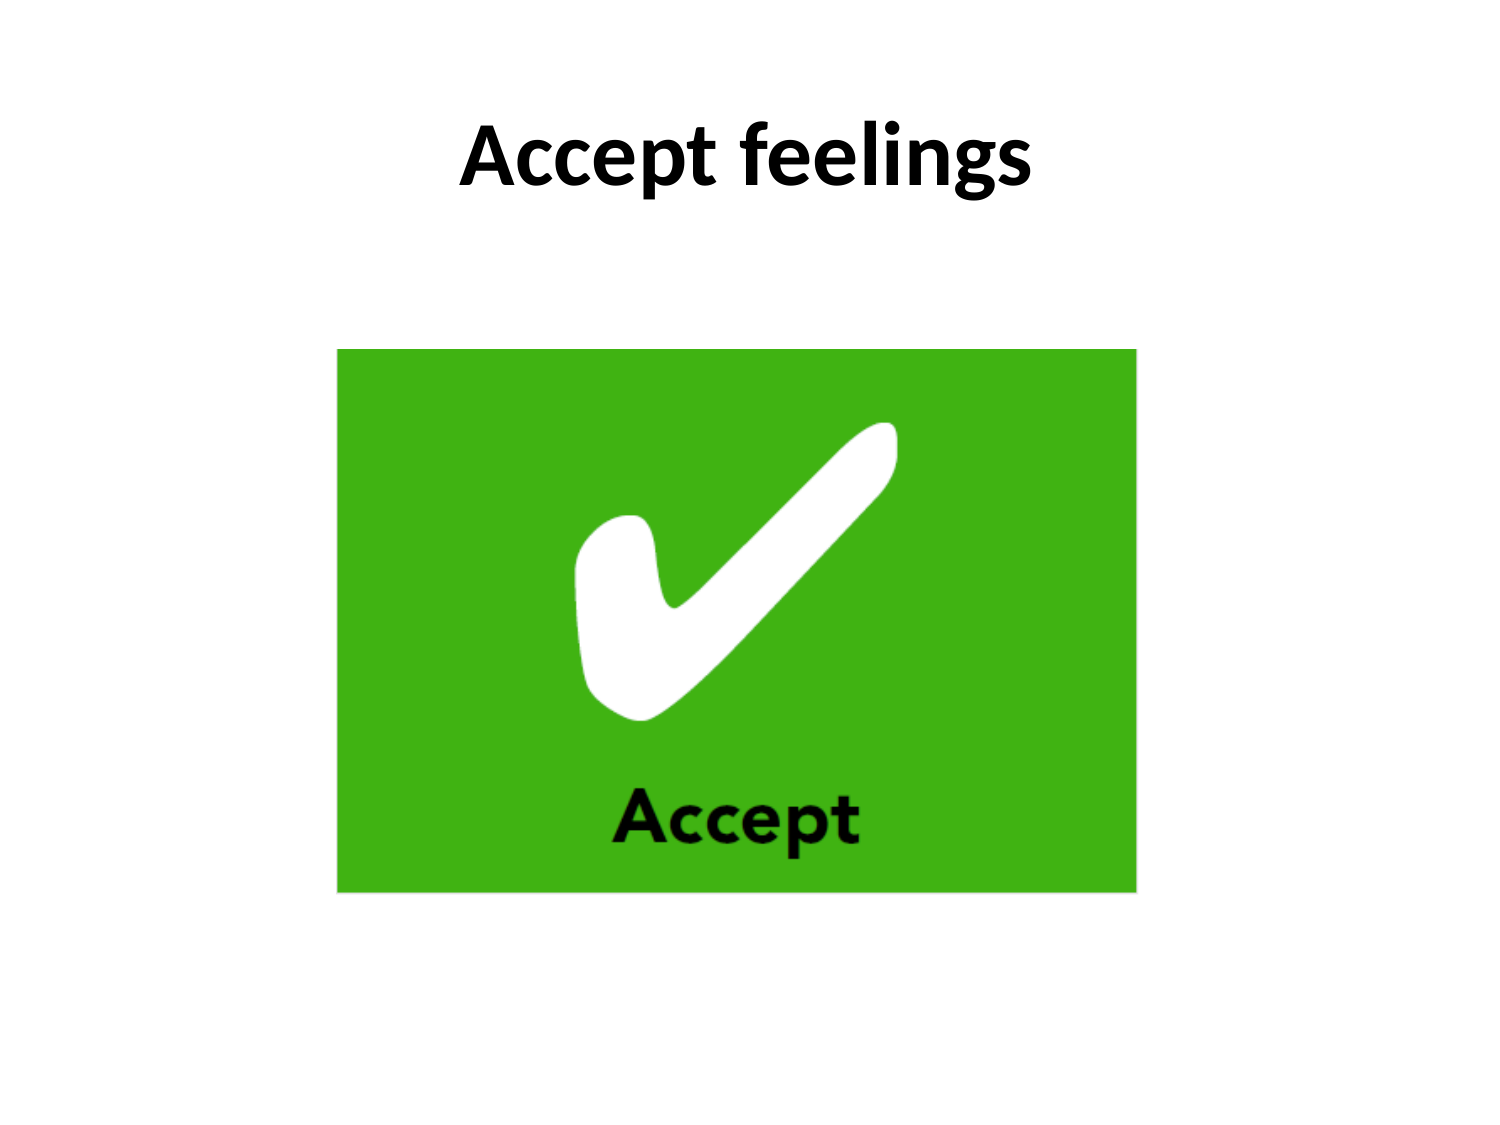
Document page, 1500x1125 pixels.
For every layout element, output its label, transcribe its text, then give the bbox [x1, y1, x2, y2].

picture [336, 349, 1140, 898]
title Accept feelings [58, 54, 1436, 243]
